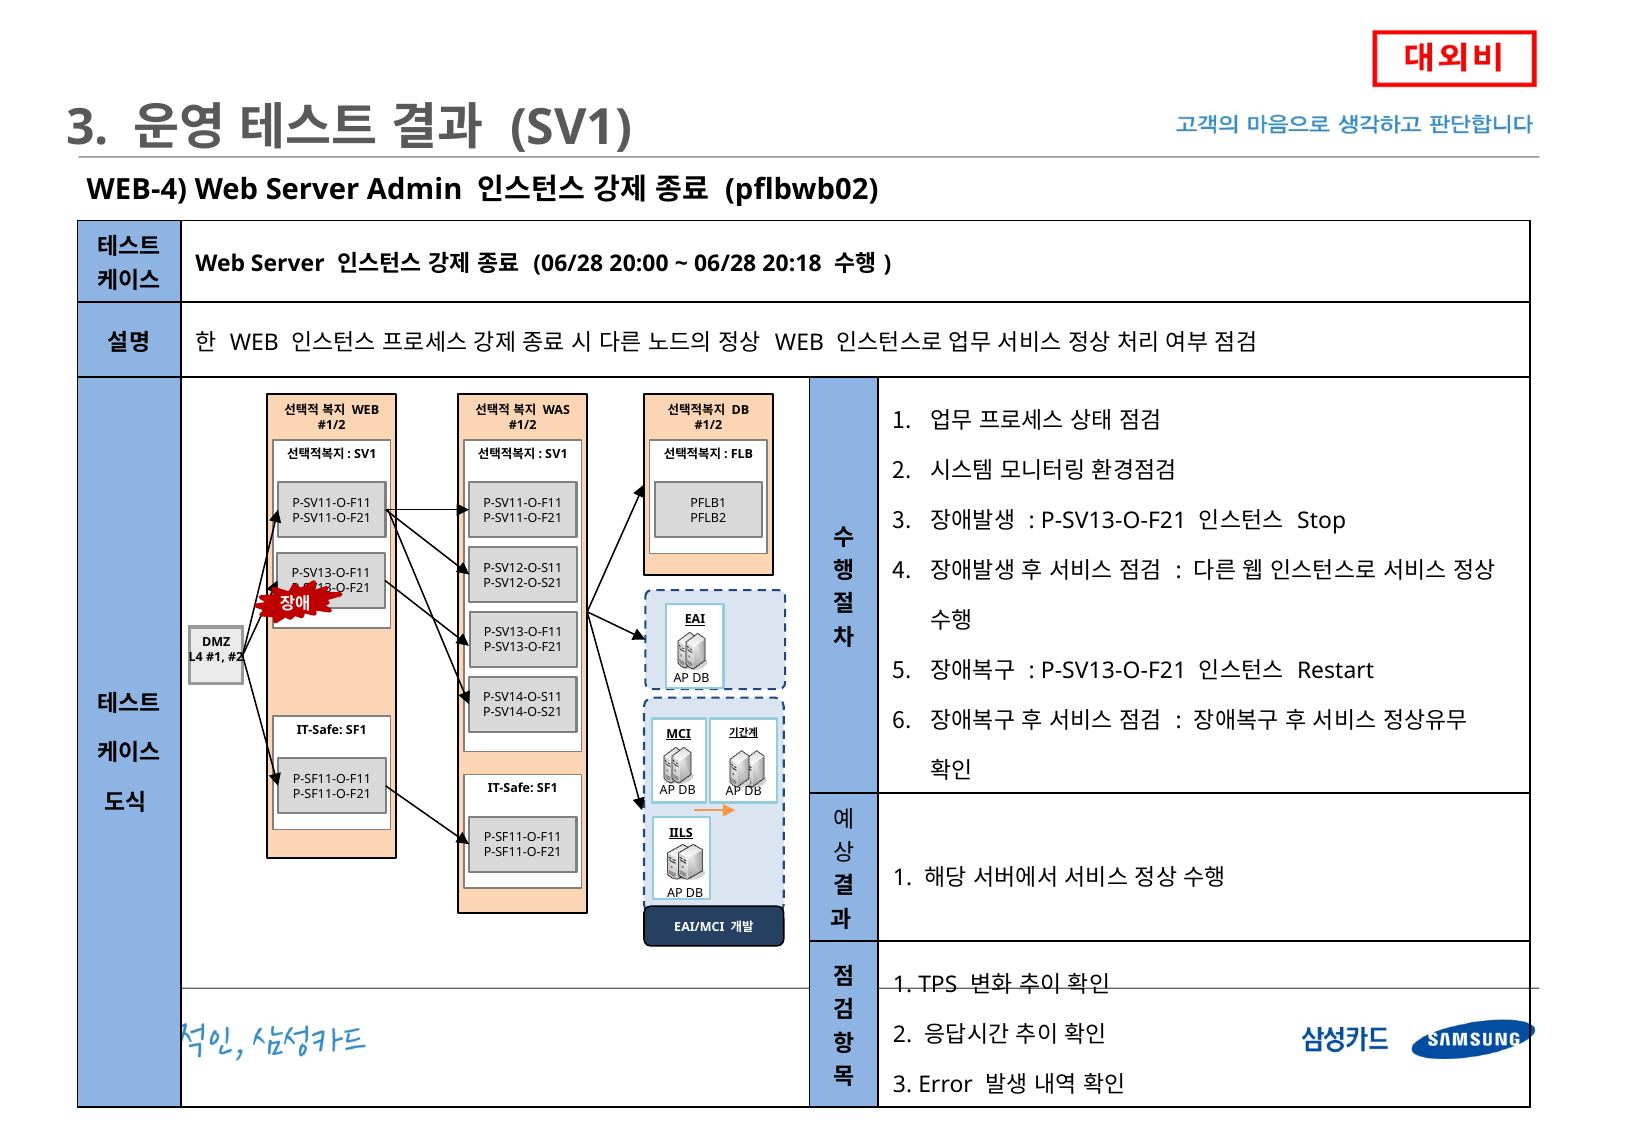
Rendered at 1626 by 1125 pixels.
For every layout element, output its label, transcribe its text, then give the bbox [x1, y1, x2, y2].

table_cell 점검 항목 [810, 942, 877, 1106]
picture [0, 0, 1625, 1125]
text_box 3. 운영 테스트 결과 (SV1) [51, 42, 1261, 152]
table_cell 수행 절차 [810, 378, 877, 792]
table_cell [182, 378, 809, 1106]
table_cell 1. TPS 변화 추이 확인 2. 응답시간 추이 확인 3. Error 발생 내역 확인 [879, 942, 1529, 1106]
table_cell 설명 [78, 303, 180, 376]
table_cell 한 WEB 인스턴스 프로세스 강제 종료 시 다른 노드의 정상 WEB 인스턴스로 업무 서비스 정상 처리 여부 점검 [182, 303, 1529, 376]
table_cell 업무 프로세스 상태 점검 시스템 모니터링 환경점검 장애발생 : P-SV13-O-F21 인스턴스 Stop 장애발생 후 서비스 점검 : 다른 웹 인스턴스로 서비스 정상 수행 장애복구 : P-SV13-O-F21 인스턴스 Restart 장애복구 후 서비스 점검 : 장애복구 후 서비스 정상유무 확인 [879, 378, 1529, 792]
table_cell 1. 해당 서버에서 서비스 정상 수행 [879, 794, 1529, 940]
table_header 테스트 케이스 [78, 221, 180, 301]
table_header Web Server 인스턴스 강제 종료 (06/28 20:00 ~ 06/28 20:18 수행) [182, 221, 1529, 301]
table_cell 테스트 케이스 도식 [78, 378, 180, 1106]
table_cell 예상 결과 [810, 794, 877, 940]
text_box WEB-4) Web Server Admin 인스턴스 강제 종료 (pflbwb02) [71, 163, 1608, 213]
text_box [189, 393, 786, 947]
